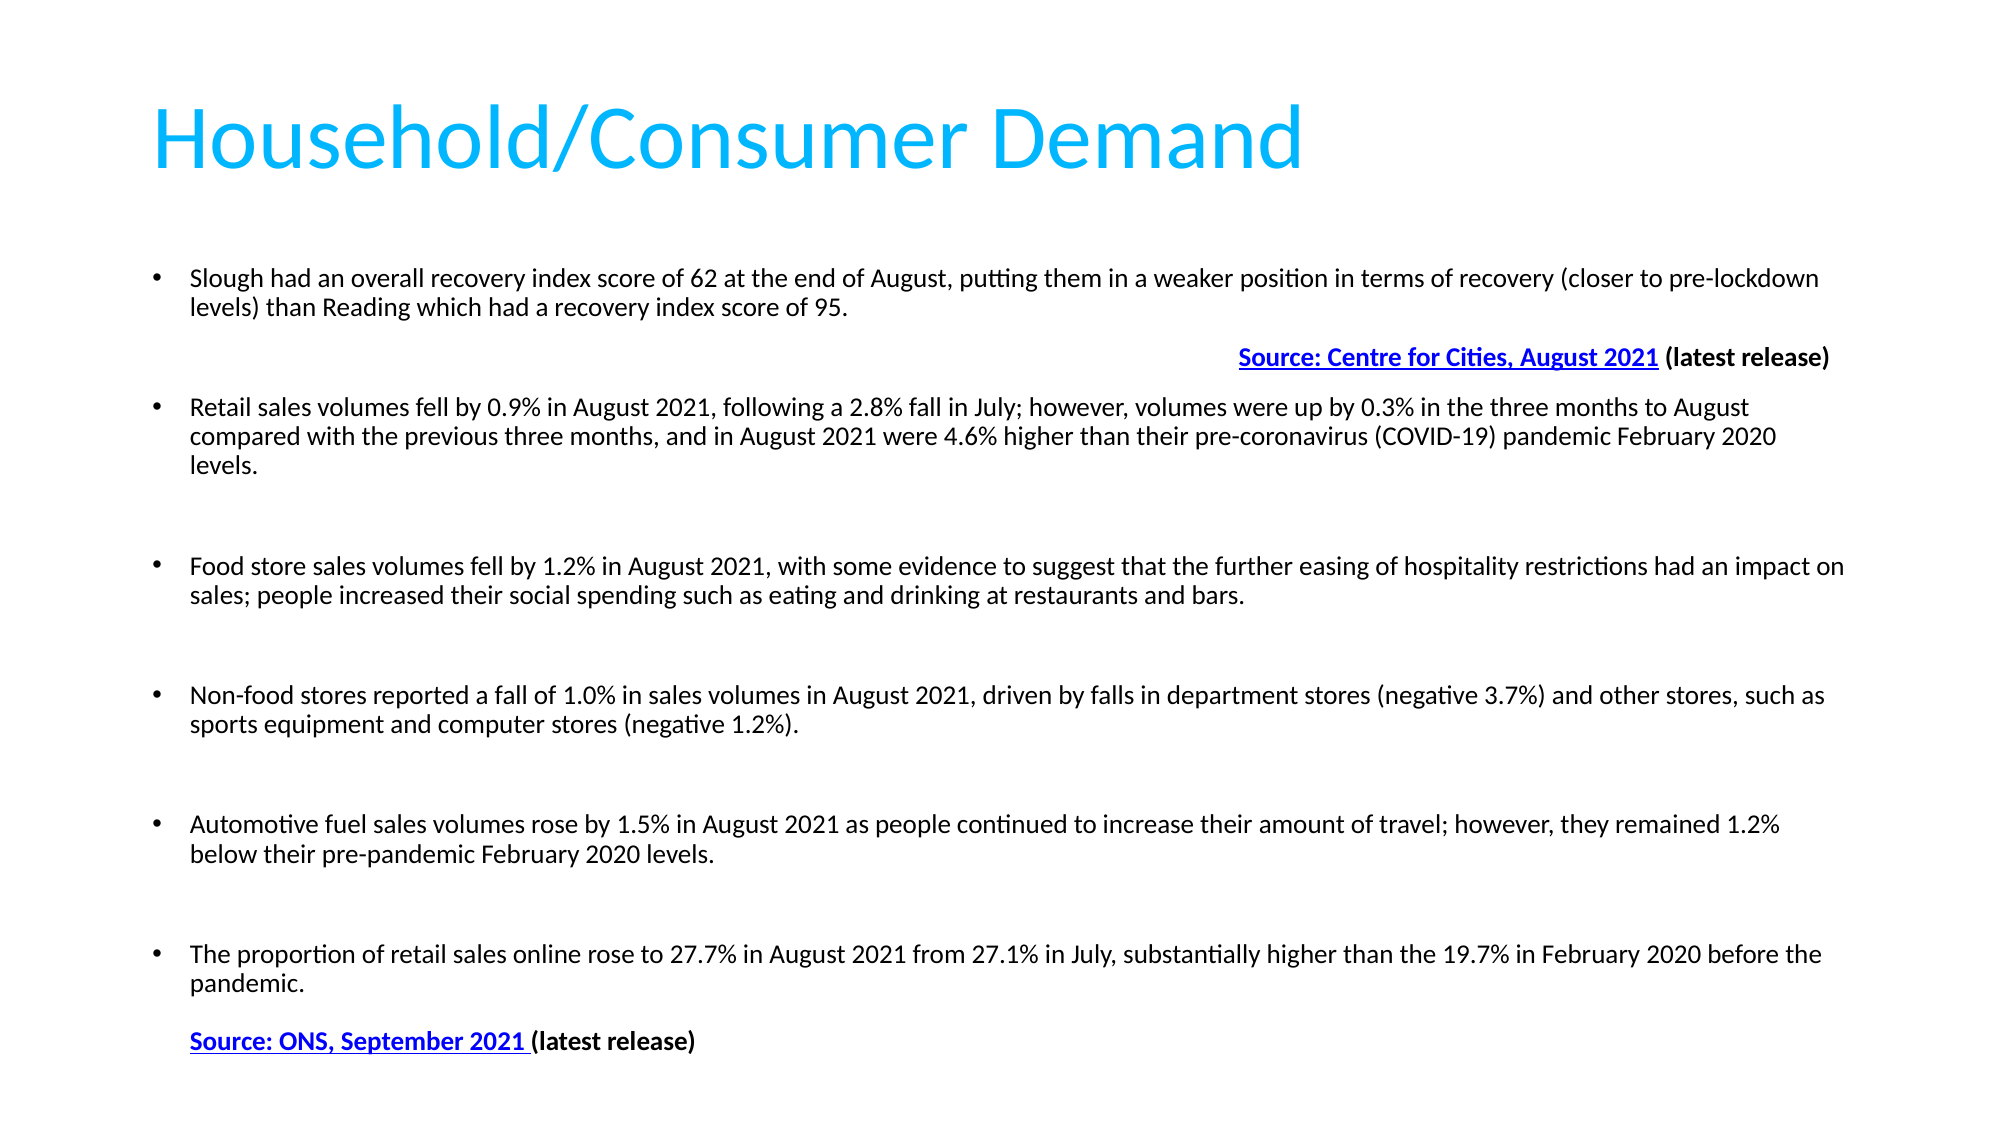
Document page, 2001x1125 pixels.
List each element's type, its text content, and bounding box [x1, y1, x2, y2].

title Household/Consumer Demand [137, 59, 1863, 218]
list Slough had an overall recovery index score of 62 at the end of August, putting them in a weaker position in terms of recovery (closer to pre-lockdown levels) than Reading which had a recovery index score of 95. Source: Centre for Cities, August 2021 (latest release) Retail sales volumes fell by 0.9% in August 2021, following a 2.8% fall in July; however, volumes were up by 0.3% in the three months to August compared with the previous three months, and in August 2021 were 4.6% higher than their pre-coronavirus (COVID-19) pandemic February 2020 levels. Food store sales volumes fell by 1.2% in August 2021, with some evidence to suggest that the further easing of hospitality restrictions had an impact on sales; people increased their social spending such as eating and drinking at restaurants and bars. Non-food stores reported a fall of 1.0% in sales volumes in August 2021, driven by falls in department stores (negative 3.7%) and other stores, such as sports equipment and computer stores (negative 1.2%). Automotive fuel sales volumes rose by 1.5% in August 2021 as people continued to increase their amount of travel; however, they remained 1.2% below their pre-pandemic February 2020 levels. The proportion of retail sales online rose to 27.7% in August 2021 from 27.1% in July, substantially higher than the 19.7% in February 2020 before the pandemic. Source: ONS, September 2021 (latest release) [137, 256, 1863, 1014]
